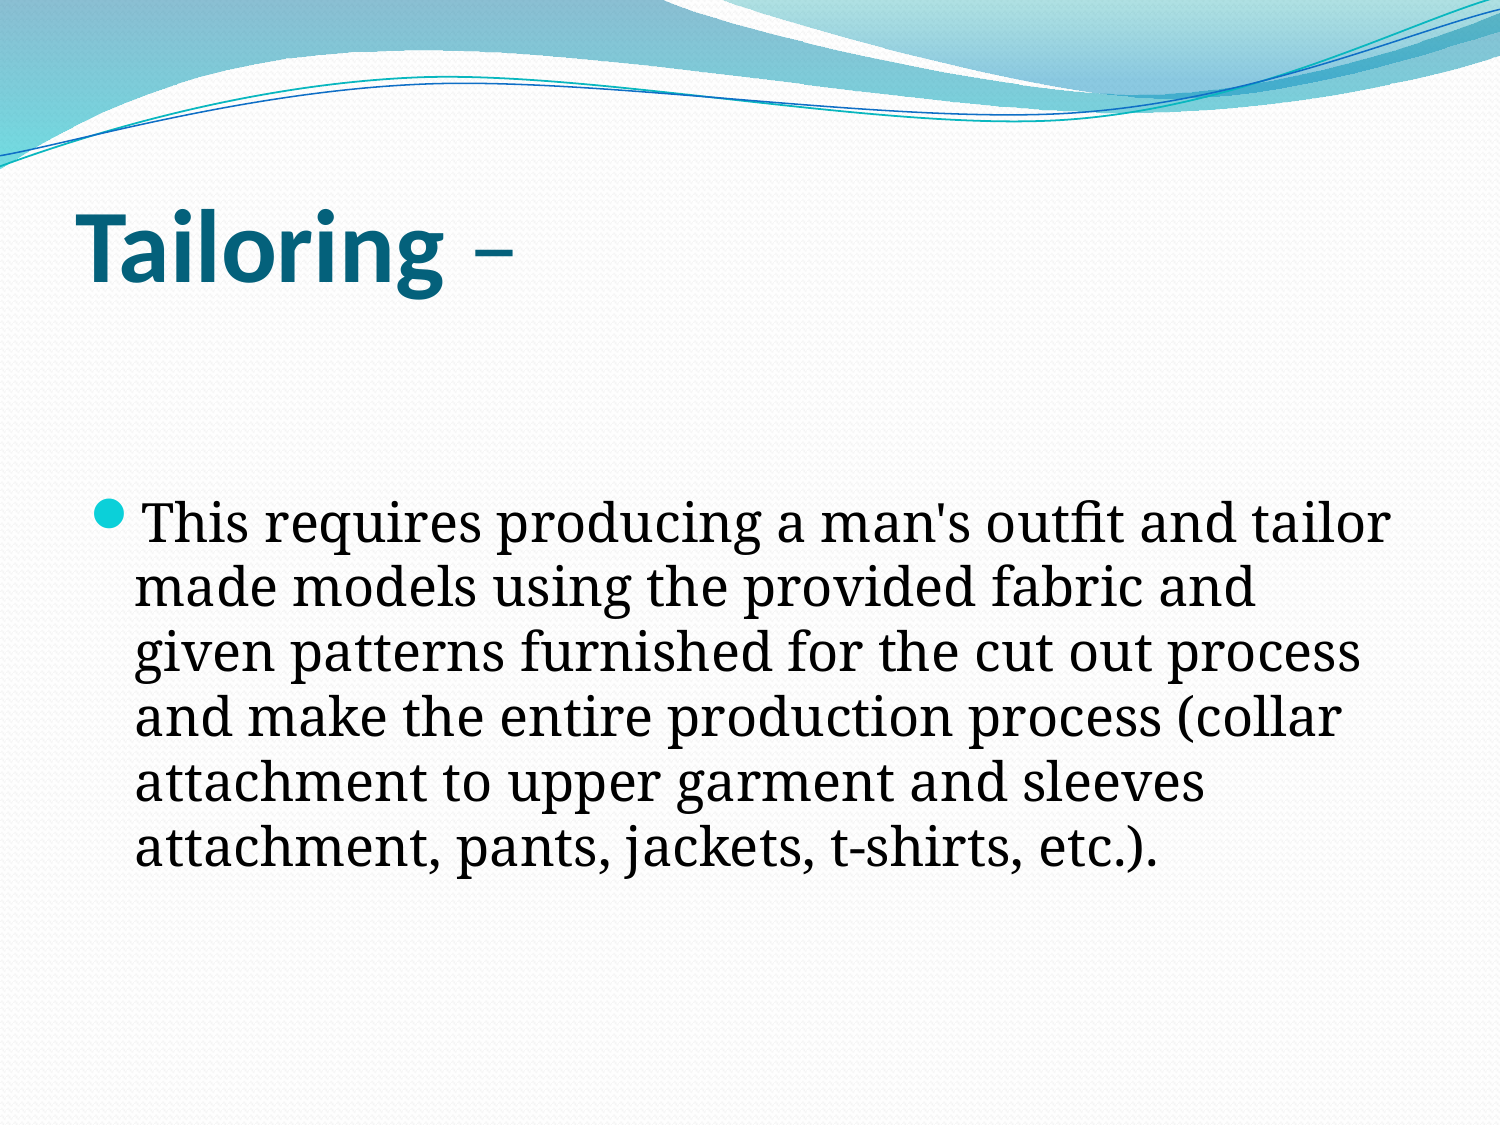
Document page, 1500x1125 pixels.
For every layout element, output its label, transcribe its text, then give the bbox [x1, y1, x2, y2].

list This requires producing a man's outfit and tailor made models using the provided fabric and given patterns furnished for the cut out process and make the entire production process (collar attachment to upper garment and sleeves attachment, pants, jackets, t-shirts, etc.). [75, 480, 1425, 1038]
title Tailoring – [75, 115, 1425, 303]
